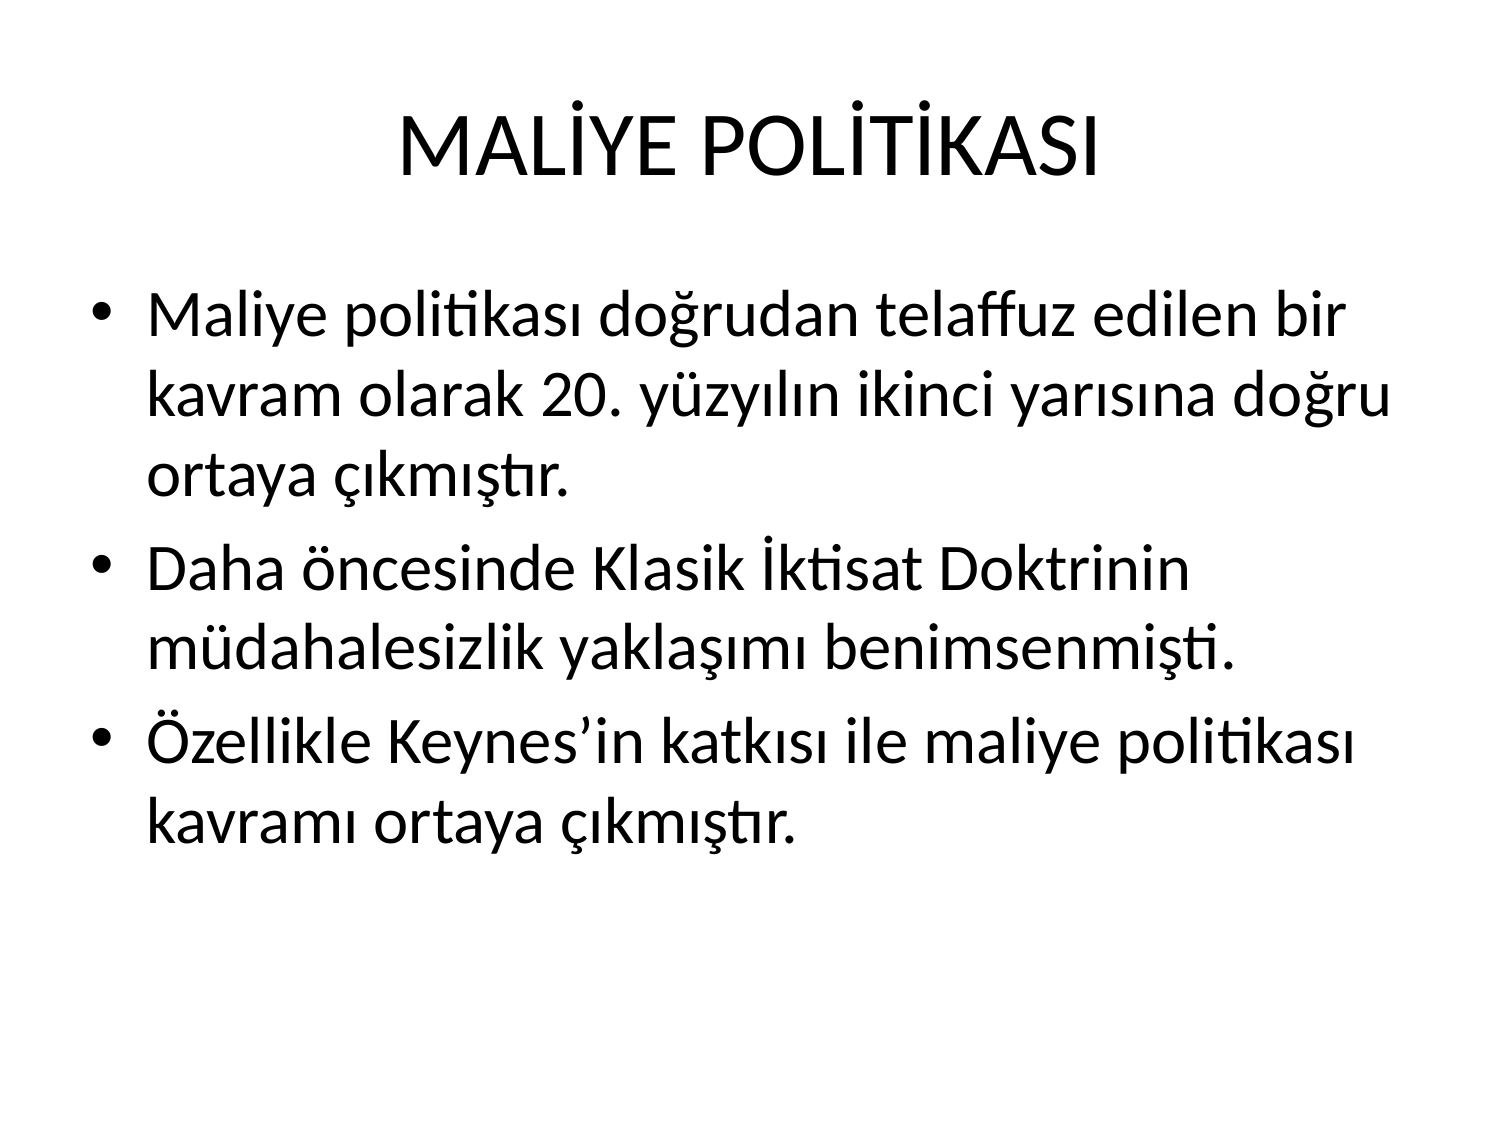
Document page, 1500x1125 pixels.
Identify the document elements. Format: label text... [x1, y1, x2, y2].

list Maliye politikası doğrudan telaffuz edilen bir kavram olarak 20. yüzyılın ikinci yarısına doğru ortaya çıkmıştır. Daha öncesinde Klasik İktisat Doktrinin müdahalesizlik yaklaşımı benimsenmişti. Özellikle Keynes’in katkısı ile maliye politikası kavramı ortaya çıkmıştır. [75, 262, 1425, 1005]
title MALİYE POLİTİKASI [75, 45, 1425, 233]
